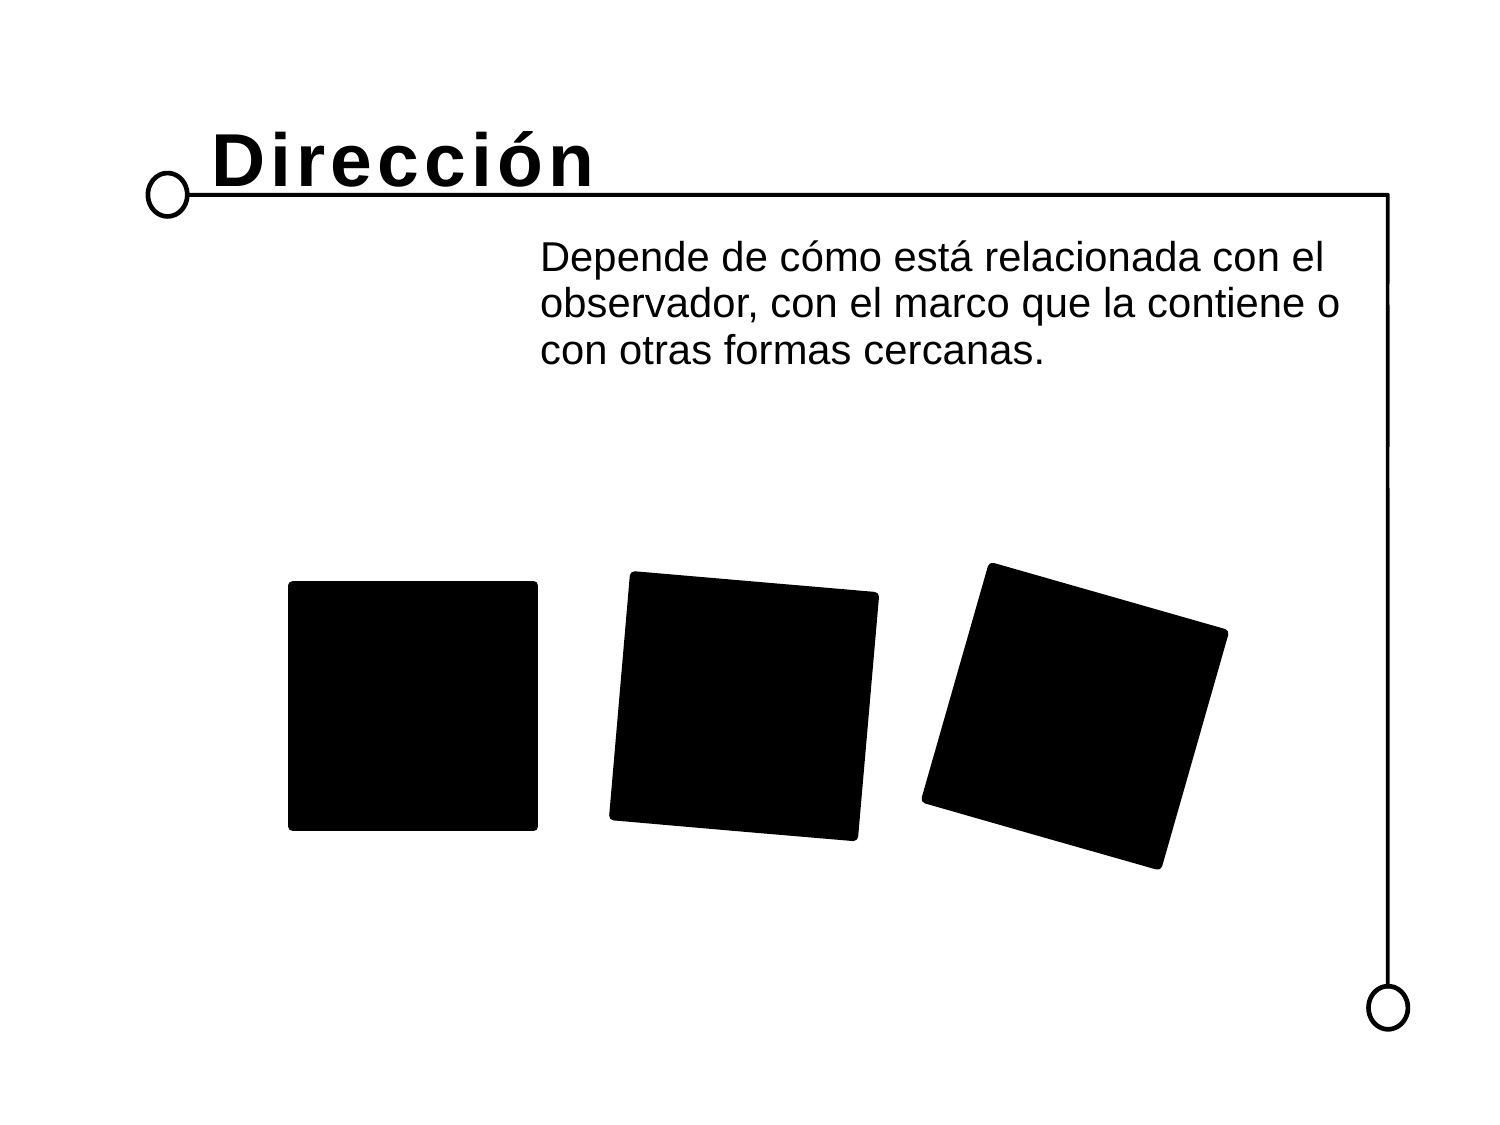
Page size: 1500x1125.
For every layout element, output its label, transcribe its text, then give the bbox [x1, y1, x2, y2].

text_box Dirección [208, 120, 616, 195]
text_box [147, 173, 188, 217]
text_box [1368, 986, 1408, 1030]
text_box Depende de cómo está relacionada con el observador, con el marco que la contiene o con otras formas cercanas. [187, 195, 1389, 988]
